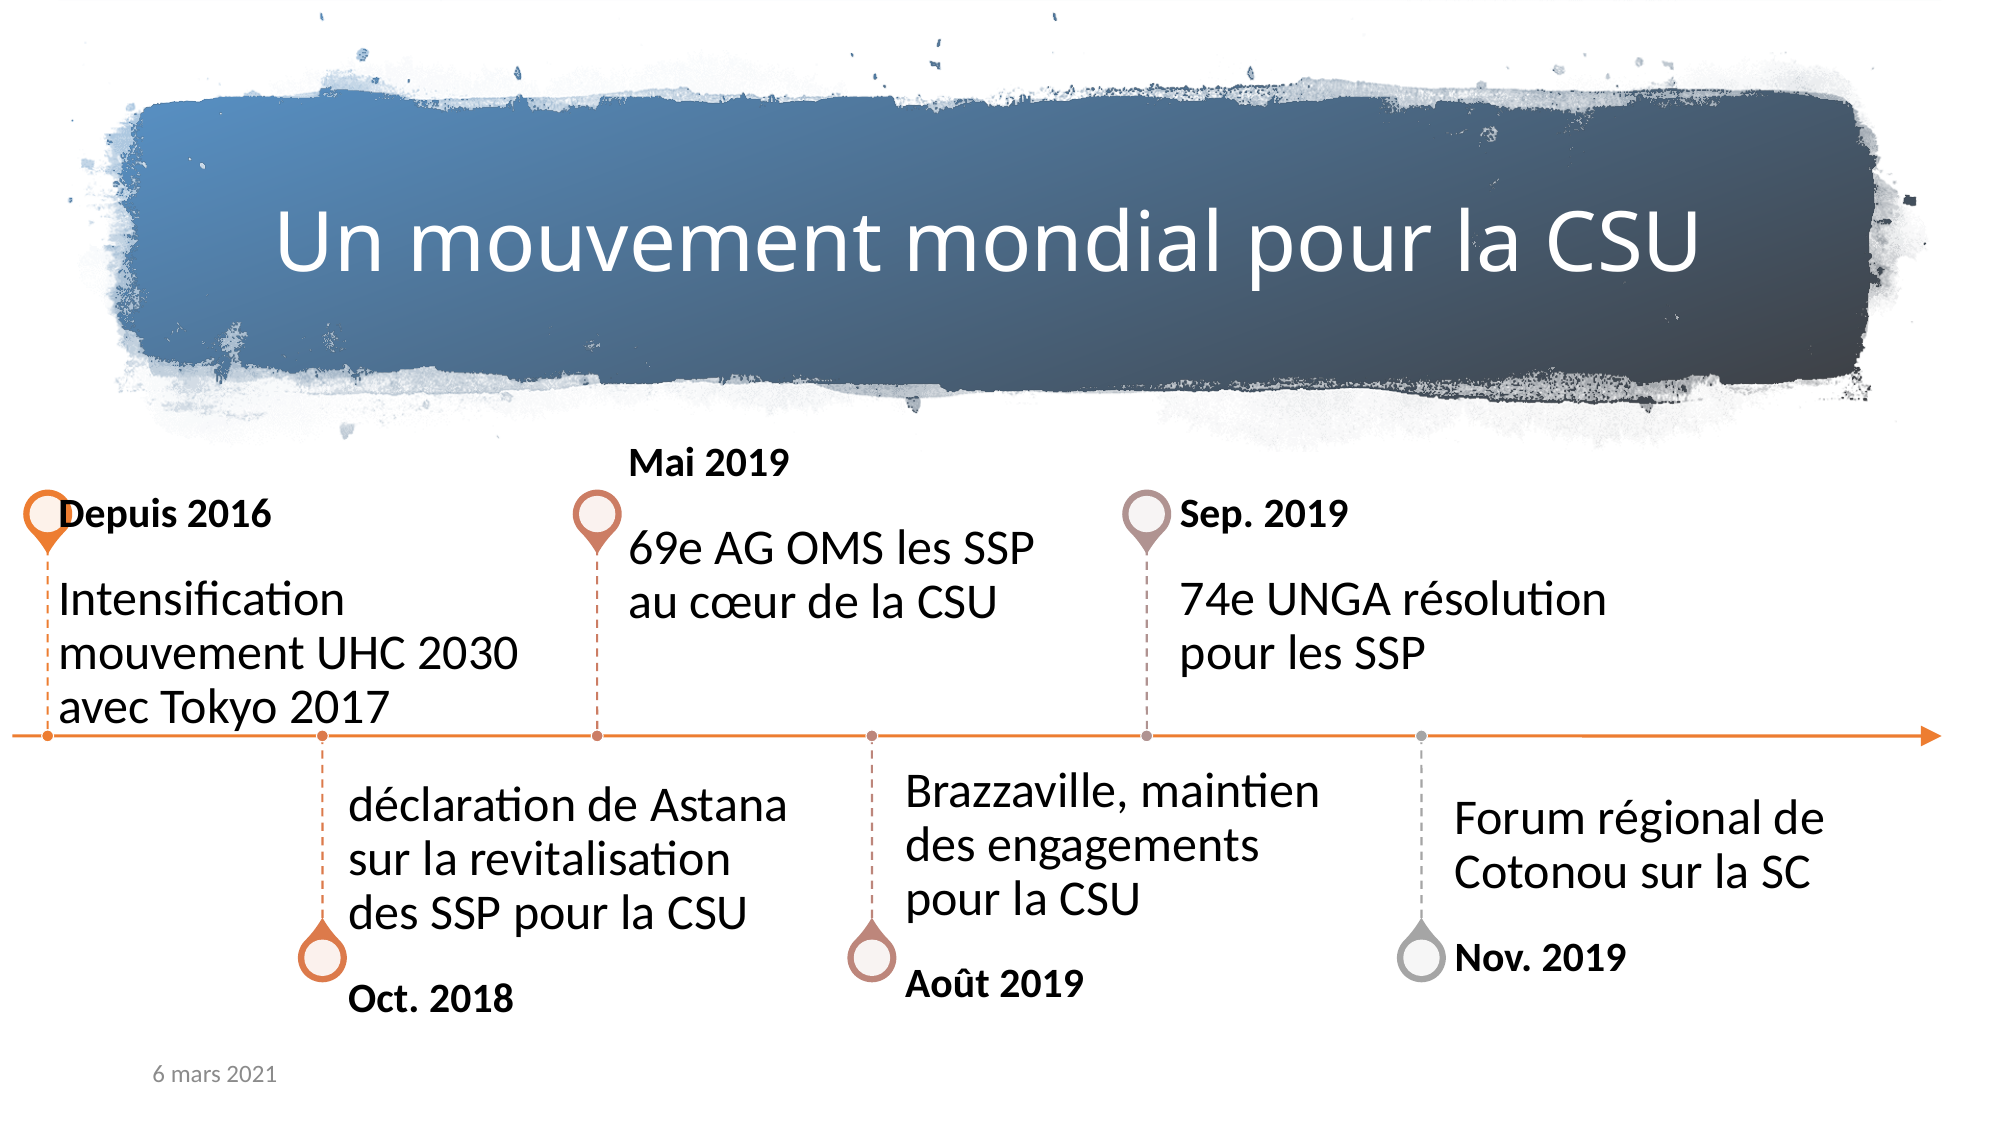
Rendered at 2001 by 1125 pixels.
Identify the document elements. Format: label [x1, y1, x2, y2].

picture [0, 0, 2000, 1125]
text_box [12, 417, 1942, 1055]
